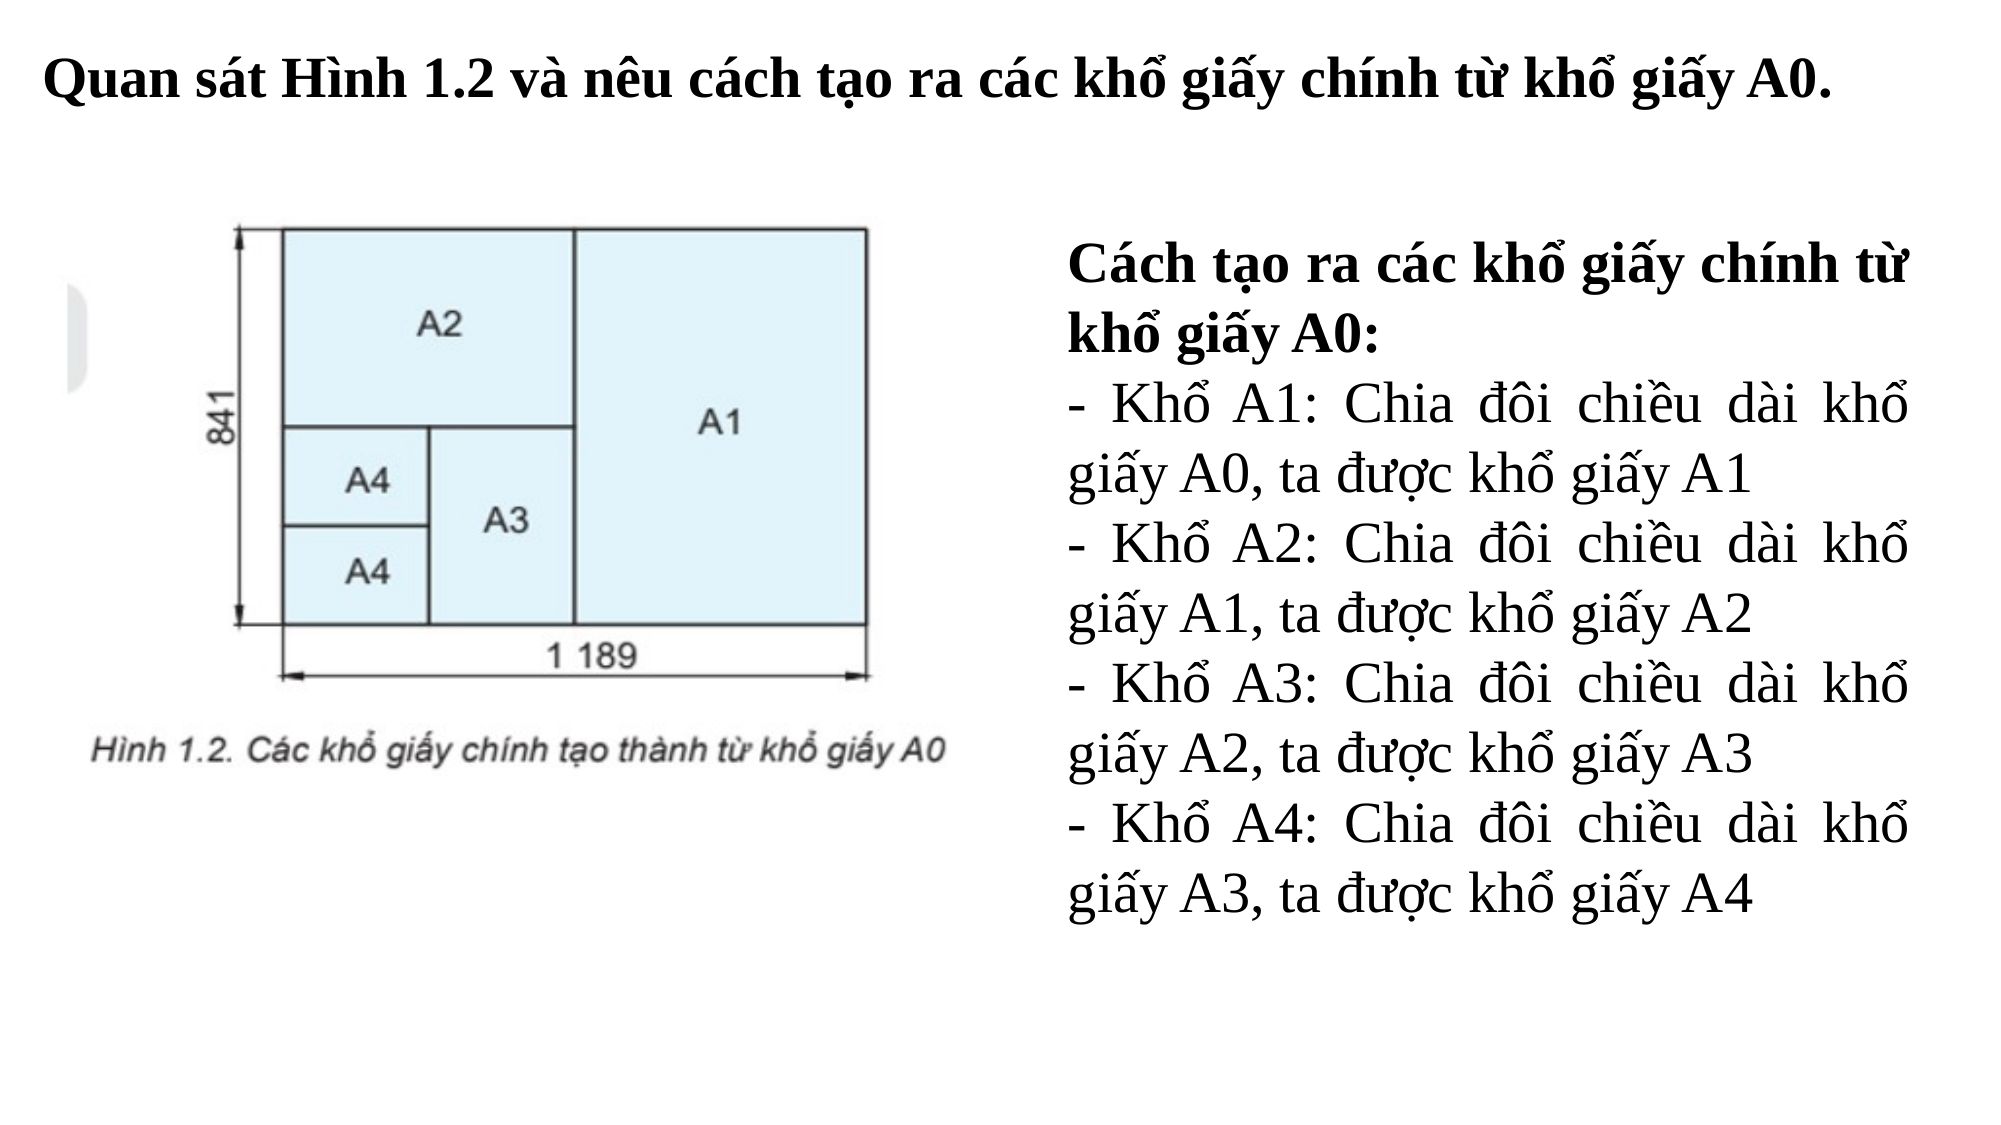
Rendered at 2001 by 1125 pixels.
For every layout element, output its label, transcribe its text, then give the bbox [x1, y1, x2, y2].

text_box Quan sát Hình 1.2 và nêu cách tạo ra các khổ giấy chính từ khổ giấy A0. [27, 32, 2000, 117]
text_box Cách tạo ra các khổ giấy chính từ khổ giấy A0: - Khổ A1: Chia đôi chiều dài khổ giấy A0, ta được khổ giấy A1 - Khổ A2: Chia đôi chiều dài khổ giấy A1, ta được khổ giấy A2 - Khổ A3: Chia đôi chiều dài khổ giấy A2, ta được khổ giấy A3 - Khổ A4: Chia đôi chiều dài khổ giấy A3, ta được khổ giấy A4 [1053, 217, 1926, 932]
picture [27, 186, 1031, 776]
